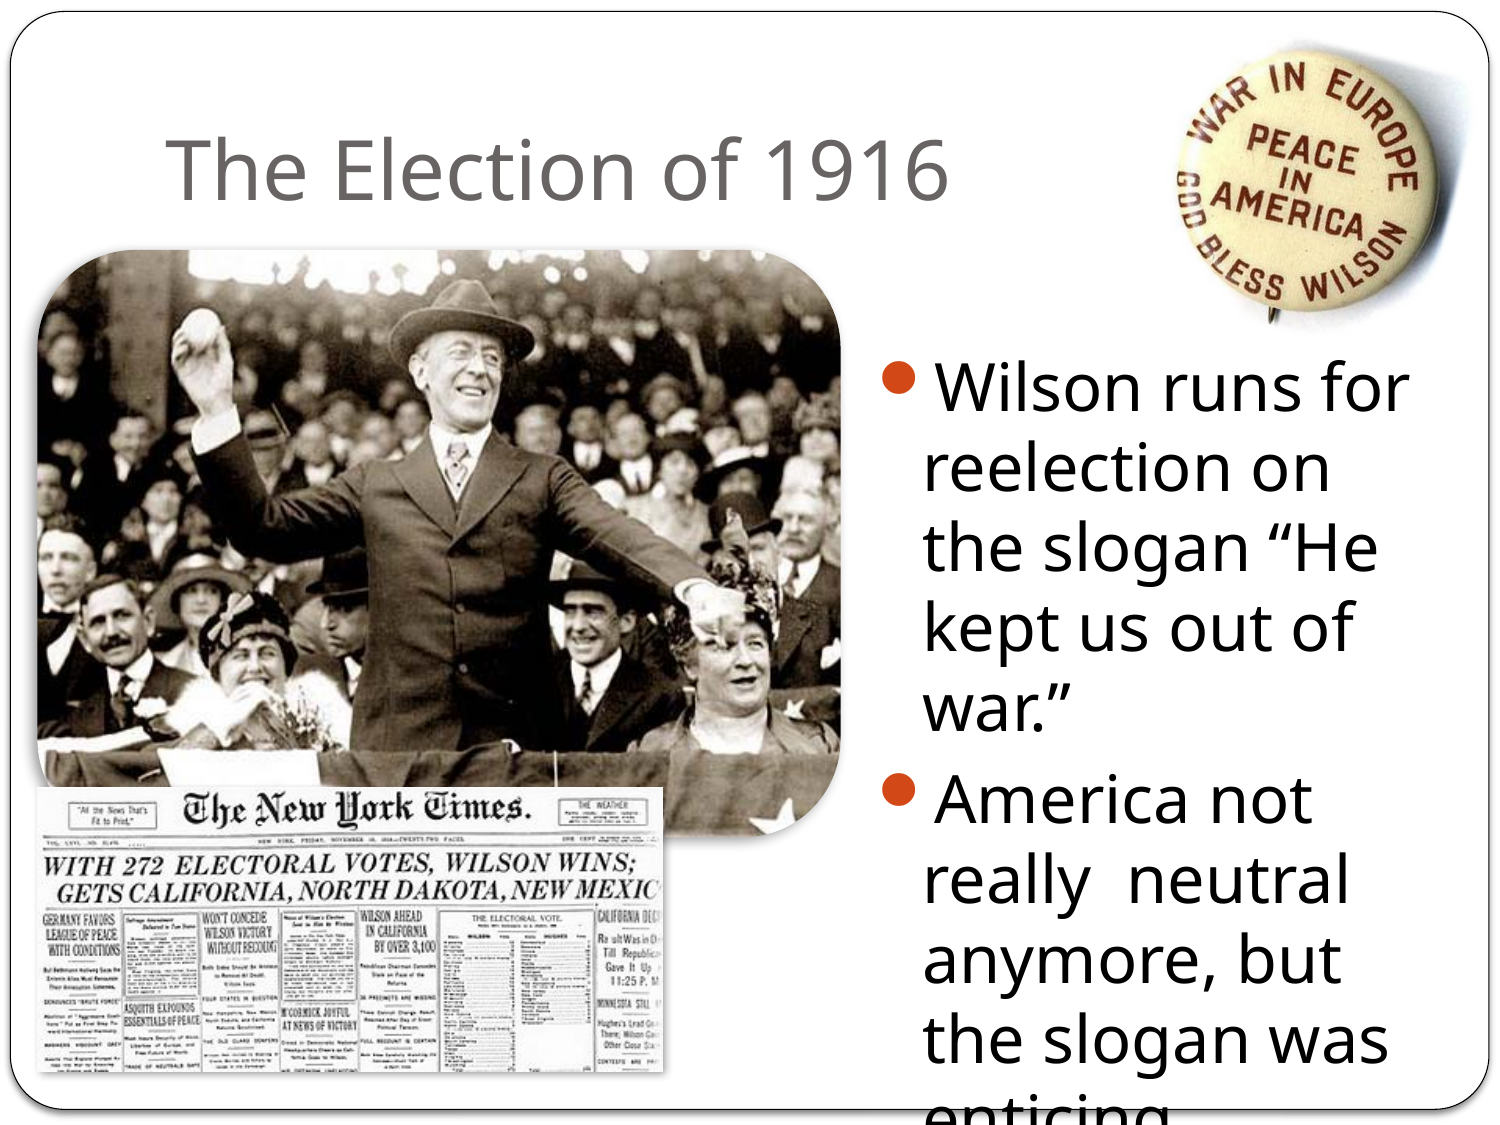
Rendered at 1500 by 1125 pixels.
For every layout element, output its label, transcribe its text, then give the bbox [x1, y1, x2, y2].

title The Election of 1916 [149, 44, 1143, 233]
picture [1130, 16, 1479, 356]
picture [37, 249, 841, 1073]
list Wilson runs for reelection on the slogan “He kept us out of war.” America not really neutral anymore, but the slogan was enticing [862, 337, 1463, 988]
